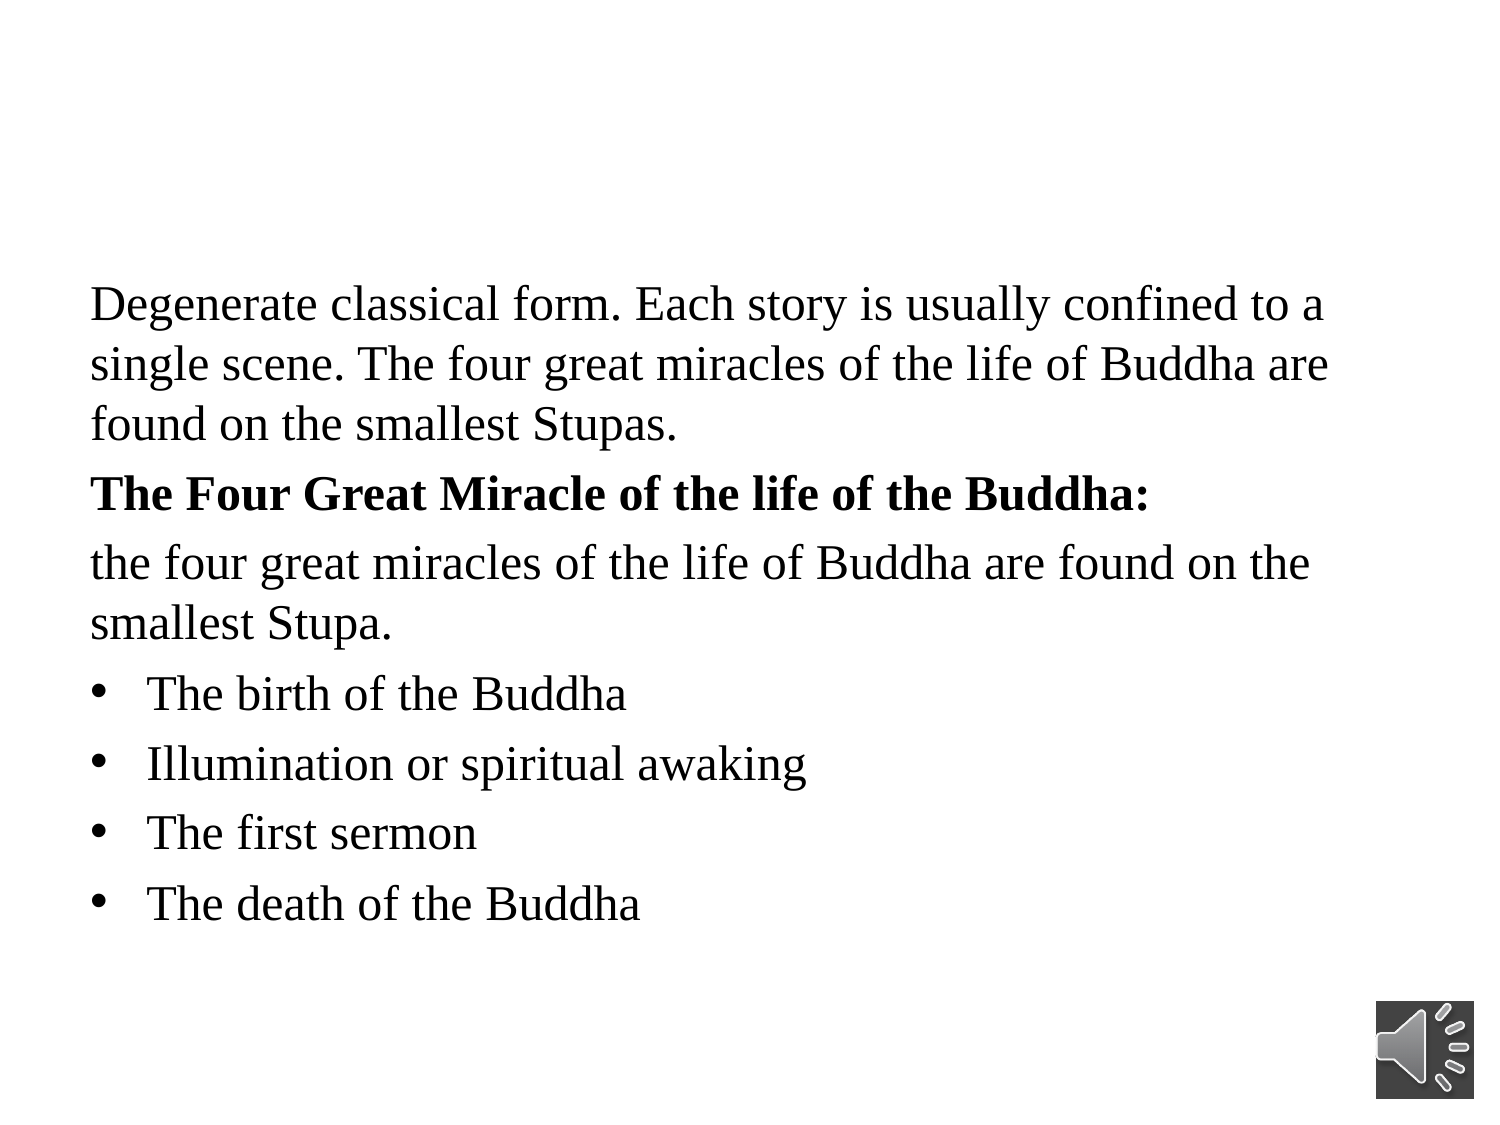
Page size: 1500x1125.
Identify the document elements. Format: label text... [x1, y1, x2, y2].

list Degenerate classical form. Each story is usually confined to a single scene. The four great miracles of the life of Buddha are found on the smallest Stupas. The Four Great Miracle of the life of the Buddha: the four great miracles of the life of Buddha are found on the smallest Stupa. The birth of the Buddha Illumination or spiritual awaking The first sermon The death of the Buddha [75, 262, 1425, 1005]
picture [1374, 999, 1476, 1101]
